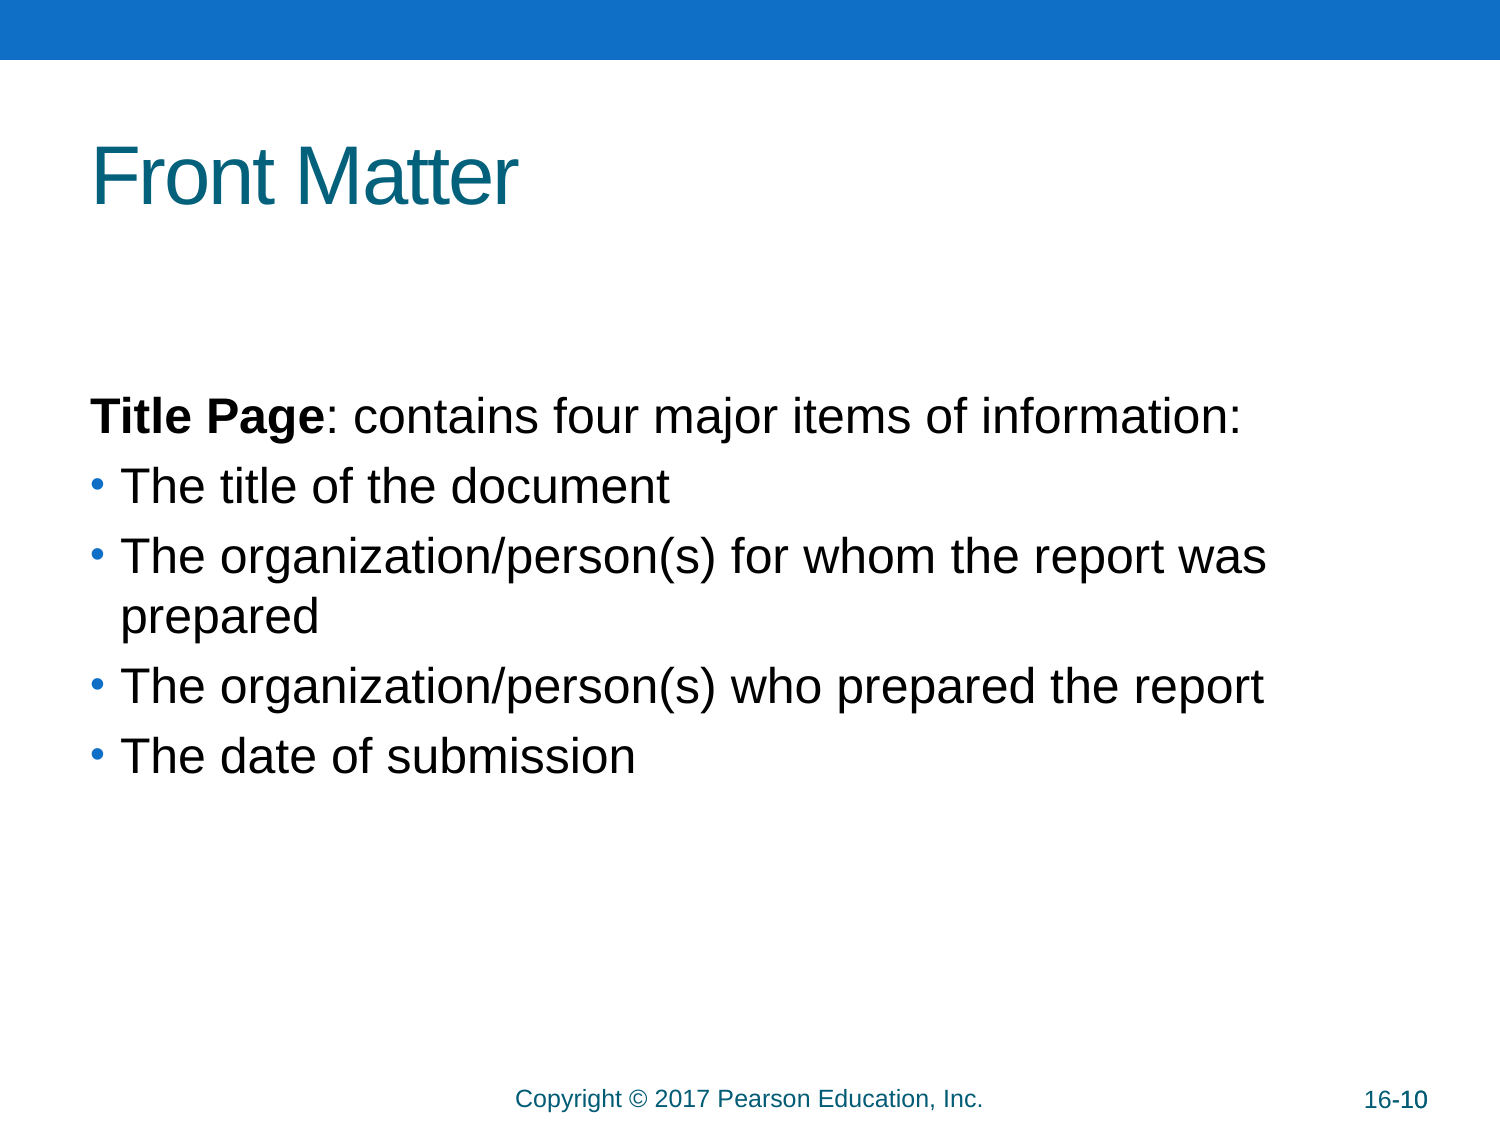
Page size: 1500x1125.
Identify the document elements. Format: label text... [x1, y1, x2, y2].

list Title Page: contains four major items of information: The title of the document The organization/person(s) for whom the report was prepared The organization/person(s) who prepared the report The date of submission [75, 376, 1425, 1125]
title Front Matter [75, 90, 1425, 253]
